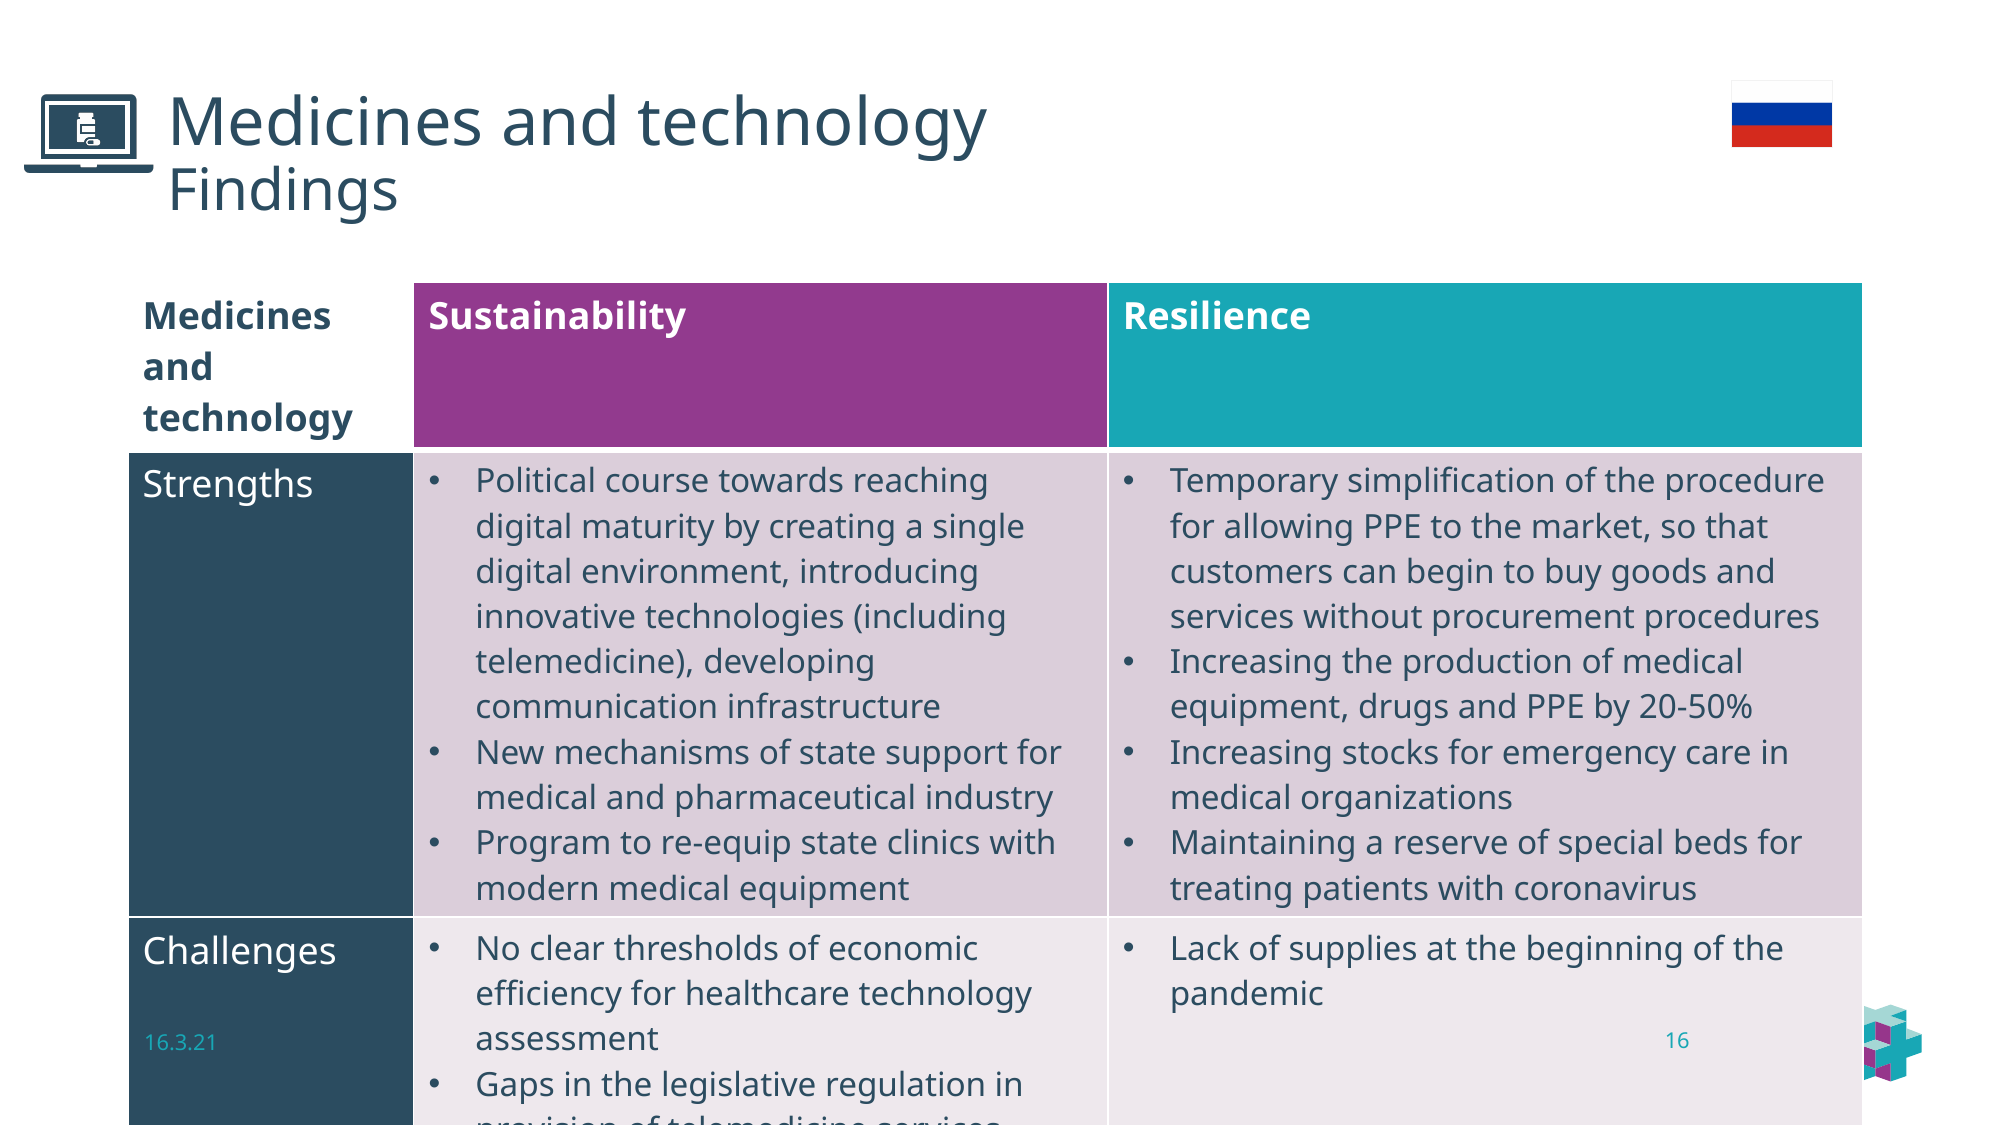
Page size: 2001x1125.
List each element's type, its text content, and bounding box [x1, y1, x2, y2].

title Medicines and technology Findings [167, 88, 1865, 170]
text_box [21, 66, 156, 201]
table_header Resilience [1109, 283, 1862, 447]
table_cell Temporary simplification of the procedure for allowing PPE to the market, so that customers can begin to buy goods and services without procurement procedures Increasing the production of medical equipment, drugs and PPE by 20-50% Increasing stocks for emergency care in medical organizations Maintaining a reserve of special beds for treating patients with coronavirus [1109, 453, 1862, 916]
table_cell Challenges [129, 918, 413, 1125]
table_header Medicines and technology [129, 283, 413, 447]
table_cell Lack of supplies at the beginning of the pandemic [1109, 918, 1862, 1125]
text_box 16 [1513, 1011, 1705, 1072]
table_cell Strengths [129, 453, 413, 916]
table_header Sustainability [414, 283, 1107, 447]
table_cell No clear thresholds of economic efficiency for healthcare technology assessment Gaps in the legislative regulation in provision of telemedicine services [414, 918, 1107, 1125]
table_cell Political course towards reaching digital maturity by creating a single digital environment, introducing innovative technologies (including telemedicine), developing communication infrastructure New mechanisms of state support for medical and pharmaceutical industry Program to re-equip state clinics with modern medical equipment [414, 453, 1107, 916]
picture [1731, 80, 1833, 148]
text_box 16.3.21 [26, 1011, 219, 1072]
